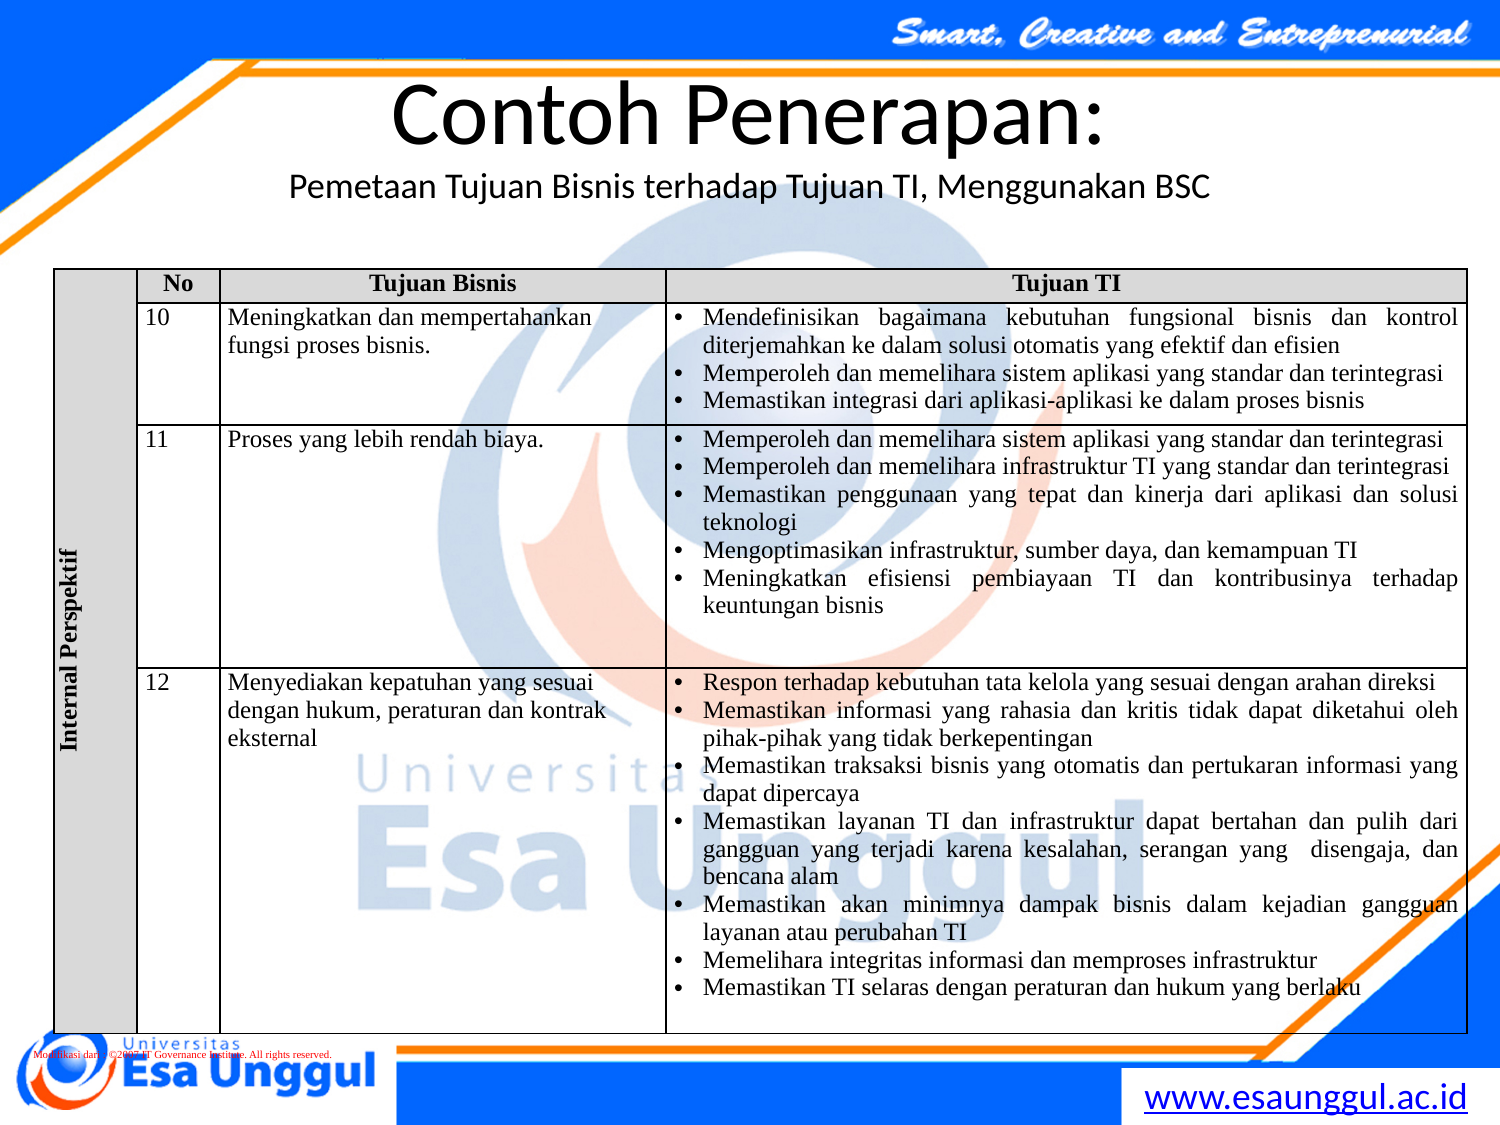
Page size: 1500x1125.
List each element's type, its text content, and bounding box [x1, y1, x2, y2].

table_cell Proses yang lebih rendah biaya. [221, 426, 665, 667]
table_cell Mendefinisikan bagaimana kebutuhan fungsional bisnis dan kontrol diterjemahkan ke dalam solusi otomatis yang efektif dan efisien Memperoleh dan memelihara sistem aplikasi yang standar dan terintegrasi Memastikan integrasi dari aplikasi-aplikasi ke dalam proses bisnis [667, 304, 1466, 424]
title Contoh Penerapan: Pemetaan Tujuan Bisnis terhadap Tujuan TI, Menggunakan BSC [75, 45, 1425, 233]
table_header Internal Perspektif [55, 270, 136, 1033]
table_cell 10 [138, 304, 219, 424]
table_cell Respon terhadap kebutuhan tata kelola yang sesuai dengan arahan direksi Memastikan informasi yang rahasia dan kritis tidak dapat diketahui oleh pihak-pihak yang tidak berkepentingan Memastikan traksaksi bisnis yang otomatis dan pertukaran informasi yang dapat dipercaya Memastikan layanan TI dan infrastruktur dapat bertahan dan pulih dari gangguan yang terjadi karena kesalahan, serangan yang disengaja, dan bencana alam Memastikan akan minimnya dampak bisnis dalam kejadian gangguan layanan atau perubahan TI Memelihara integritas informasi dan memproses infrastruktur Memastikan TI selaras dengan peraturan dan hukum yang berlaku [667, 669, 1466, 1033]
text_box Modifikasi dari : ©2007 IT Governance Institute. All rights reserved. [20, 1040, 346, 1067]
table_header Tujuan Bisnis [221, 270, 665, 302]
table_cell Menyediakan kepatuhan yang sesuai dengan hukum, peraturan dan kontrak eksternal [221, 669, 665, 1033]
table_cell 11 [138, 426, 219, 667]
table_header No [138, 270, 219, 302]
table_cell 12 [138, 669, 219, 1033]
picture [0, 0, 1500, 1125]
table_cell Meningkatkan dan mempertahankan fungsi proses bisnis. [221, 304, 665, 424]
table_cell Memperoleh dan memelihara sistem aplikasi yang standar dan terintegrasi Memperoleh dan memelihara infrastruktur TI yang standar dan terintegrasi Memastikan penggunaan yang tepat dan kinerja dari aplikasi dan solusi teknologi Mengoptimasikan infrastruktur, sumber daya, dan kemampuan TI Meningkatkan efisiensi pembiayaan TI dan kontribusinya terhadap keuntungan bisnis [667, 426, 1466, 667]
table_header Tujuan TI [667, 270, 1466, 302]
